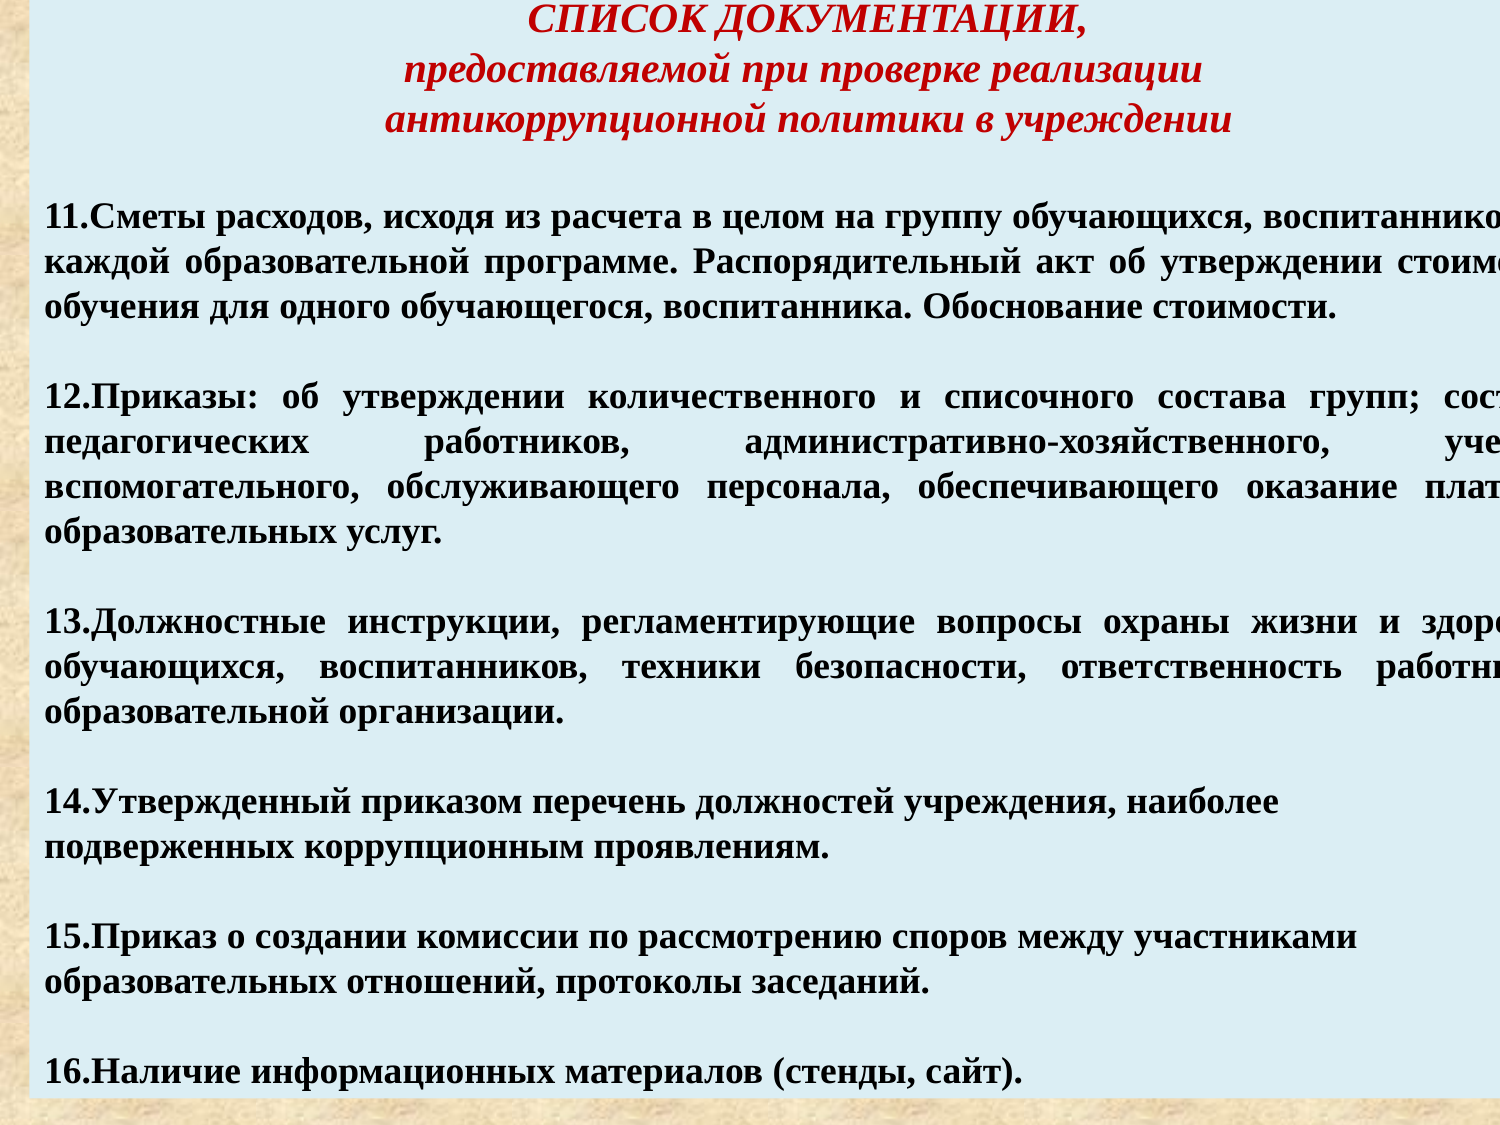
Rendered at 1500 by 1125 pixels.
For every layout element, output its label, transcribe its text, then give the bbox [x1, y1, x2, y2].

picture [0, 0, 1500, 1125]
text_box СПИСОК ДОКУМЕНТАЦИИ, предоставляемой при проверке реализации антикоррупционной политики в учреждении 11.Сметы расходов, исходя из расчета в целом на группу обучающихся, воспитанников по каждой образовательной программе. Распорядительный акт об утверждении стоимости обучения для одного обучающегося, воспитанника. Обоснование стоимости. 12.Приказы: об утверждении количественного и списочного состава групп; состава педагогических работников, административно-хозяйственного, учебно-вспомогательного, обслуживающего персонала, обеспечивающего оказание платных образовательных услуг. 13.Должностные инструкции, регламентирующие вопросы охраны жизни и здоровья обучающихся, воспитанников, техники безопасности, ответственность работников образовательной организации. 14.Утвержденный приказом перечень должностей учреждения, наиболее подверженных коррупционным проявлениям. 15.Приказ о создании комиссии по рассмотрению споров между участниками образовательных отношений, протоколы заседаний. 16.Наличие информационных материалов (стенды, сайт). [29, 0, 1500, 1099]
